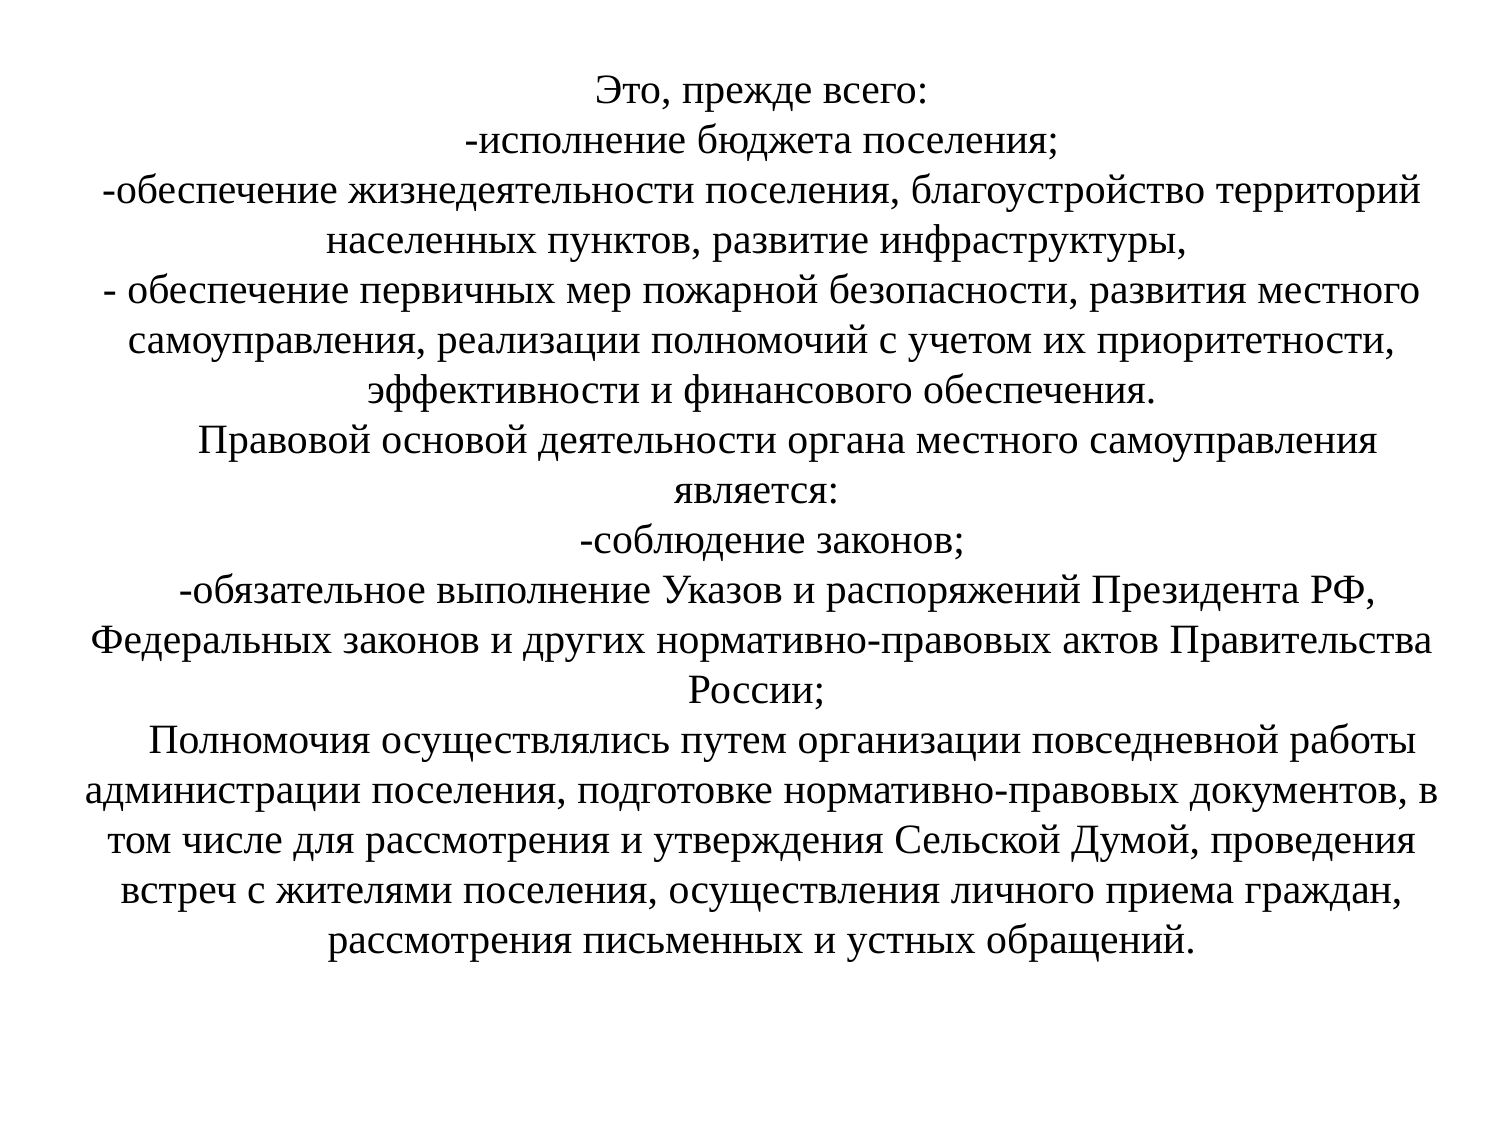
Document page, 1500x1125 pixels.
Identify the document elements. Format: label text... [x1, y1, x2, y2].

text_box Это, прежде всего: -исполнение бюджета поселения; -обеспечение жизнедеятельности поселения, благоустройство территорий населенных пунктов, развитие инфраструктуры, - обеспечение первичных мер пожарной безопасности, развития местного самоуправления, реализации полномочий с учетом их приоритетности, эффективности и финансового обеспечения. Правовой основой деятельности органа местного самоуправления является: -соблюдение законов; -обязательное выполнение Указов и распоряжений Президента РФ, Федеральных законов и других нормативно-правовых актов Правительства России; Полномочия осуществлялись путем организации повседневной работы администрации поселения, подготовке нормативно-правовых документов, в том числе для рассмотрения и утверждения Сельской Думой, проведения встреч с жителями поселения, осуществления личного приема граждан, рассмотрения письменных и устных обращений. [64, 54, 1459, 970]
